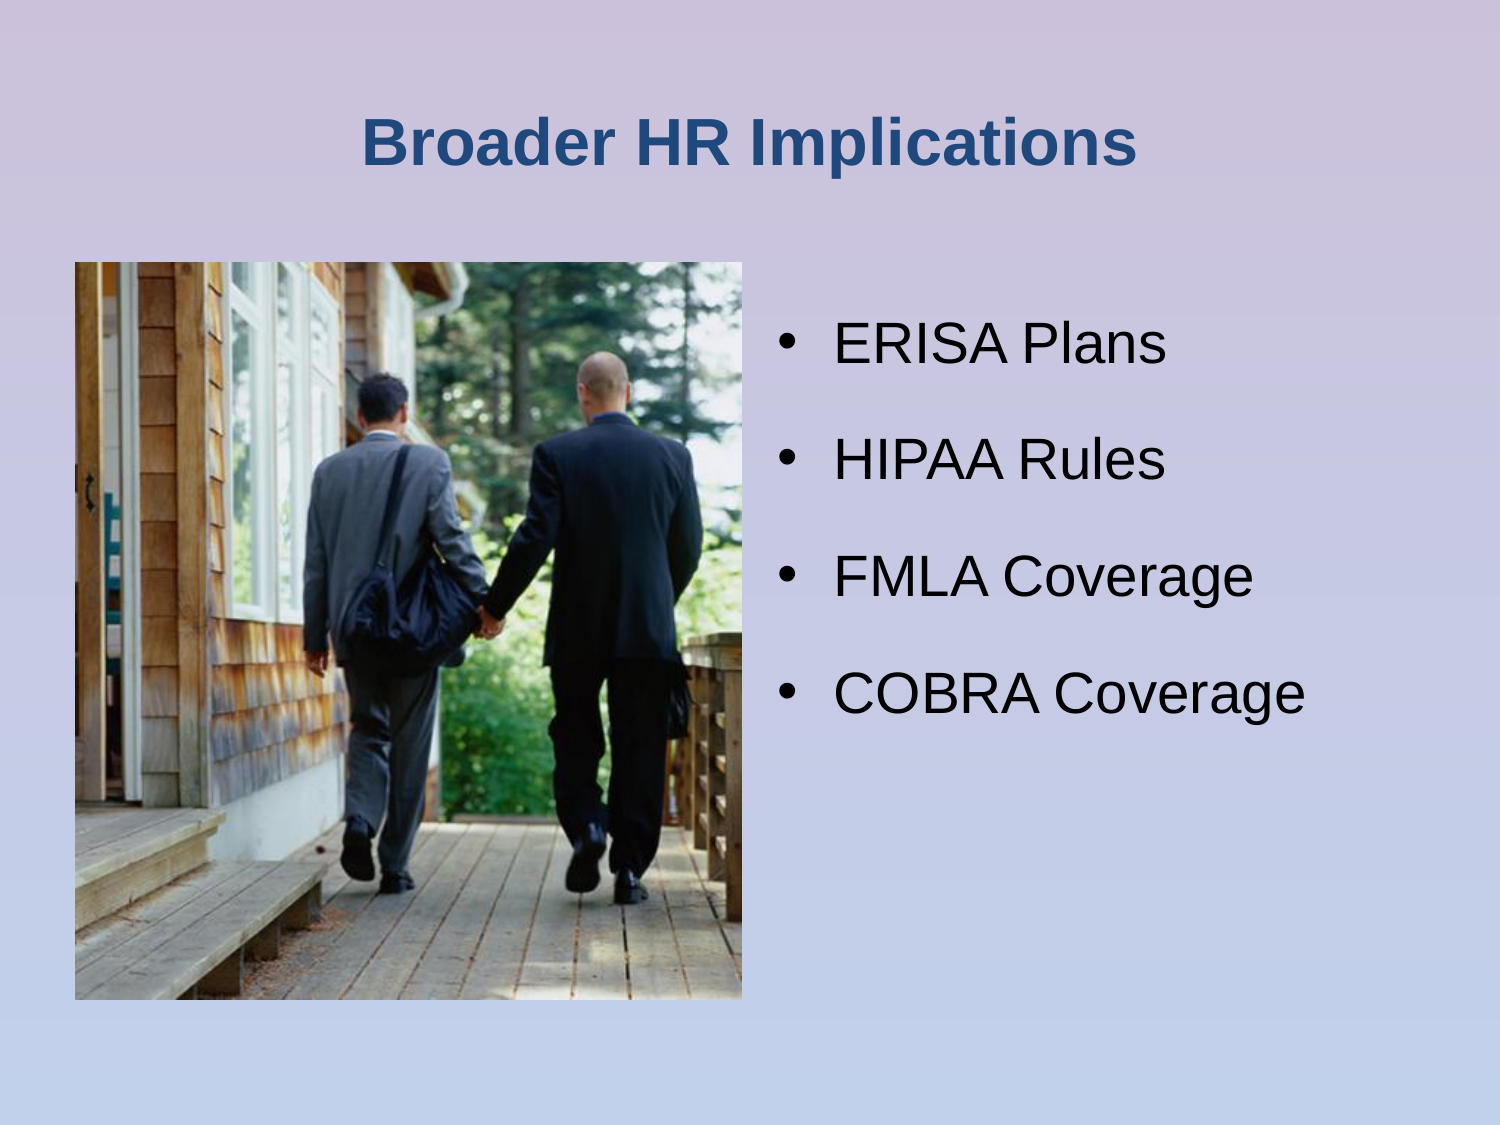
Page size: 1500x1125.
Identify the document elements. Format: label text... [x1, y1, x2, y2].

title Broader HR Implications [75, 45, 1425, 233]
picture [74, 262, 743, 1001]
list ERISA Plans HIPAA Rules FMLA Coverage COBRA Coverage [762, 262, 1425, 1005]
